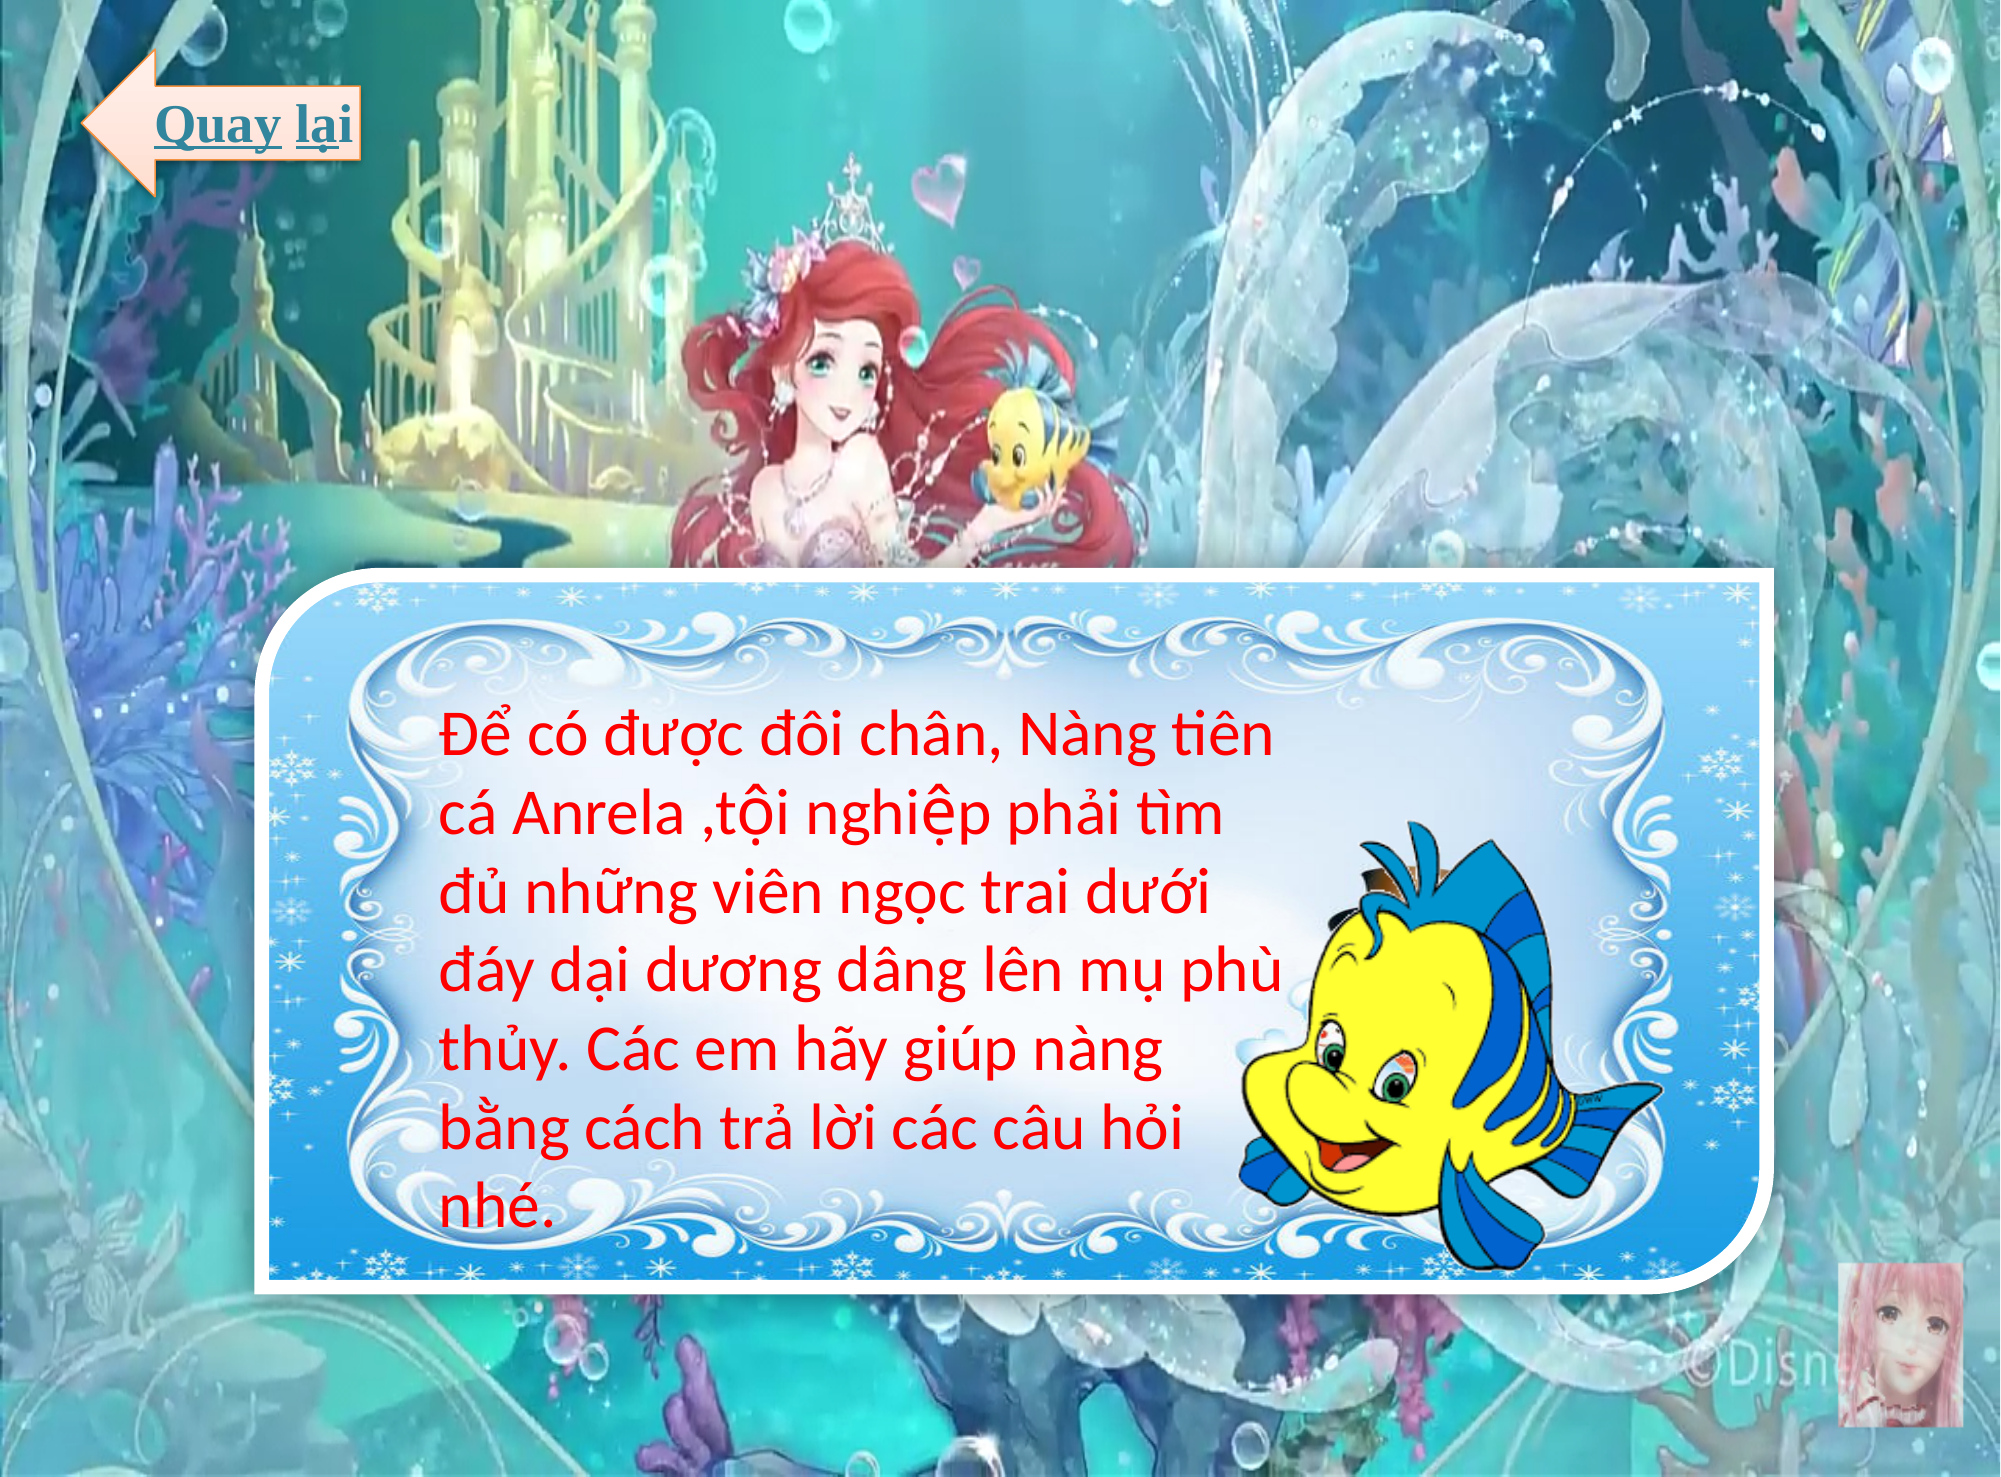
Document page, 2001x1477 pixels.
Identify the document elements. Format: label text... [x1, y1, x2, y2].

picture [0, 0, 2001, 1477]
text_box [80, 48, 156, 198]
text_box Quay lại [139, 80, 384, 162]
